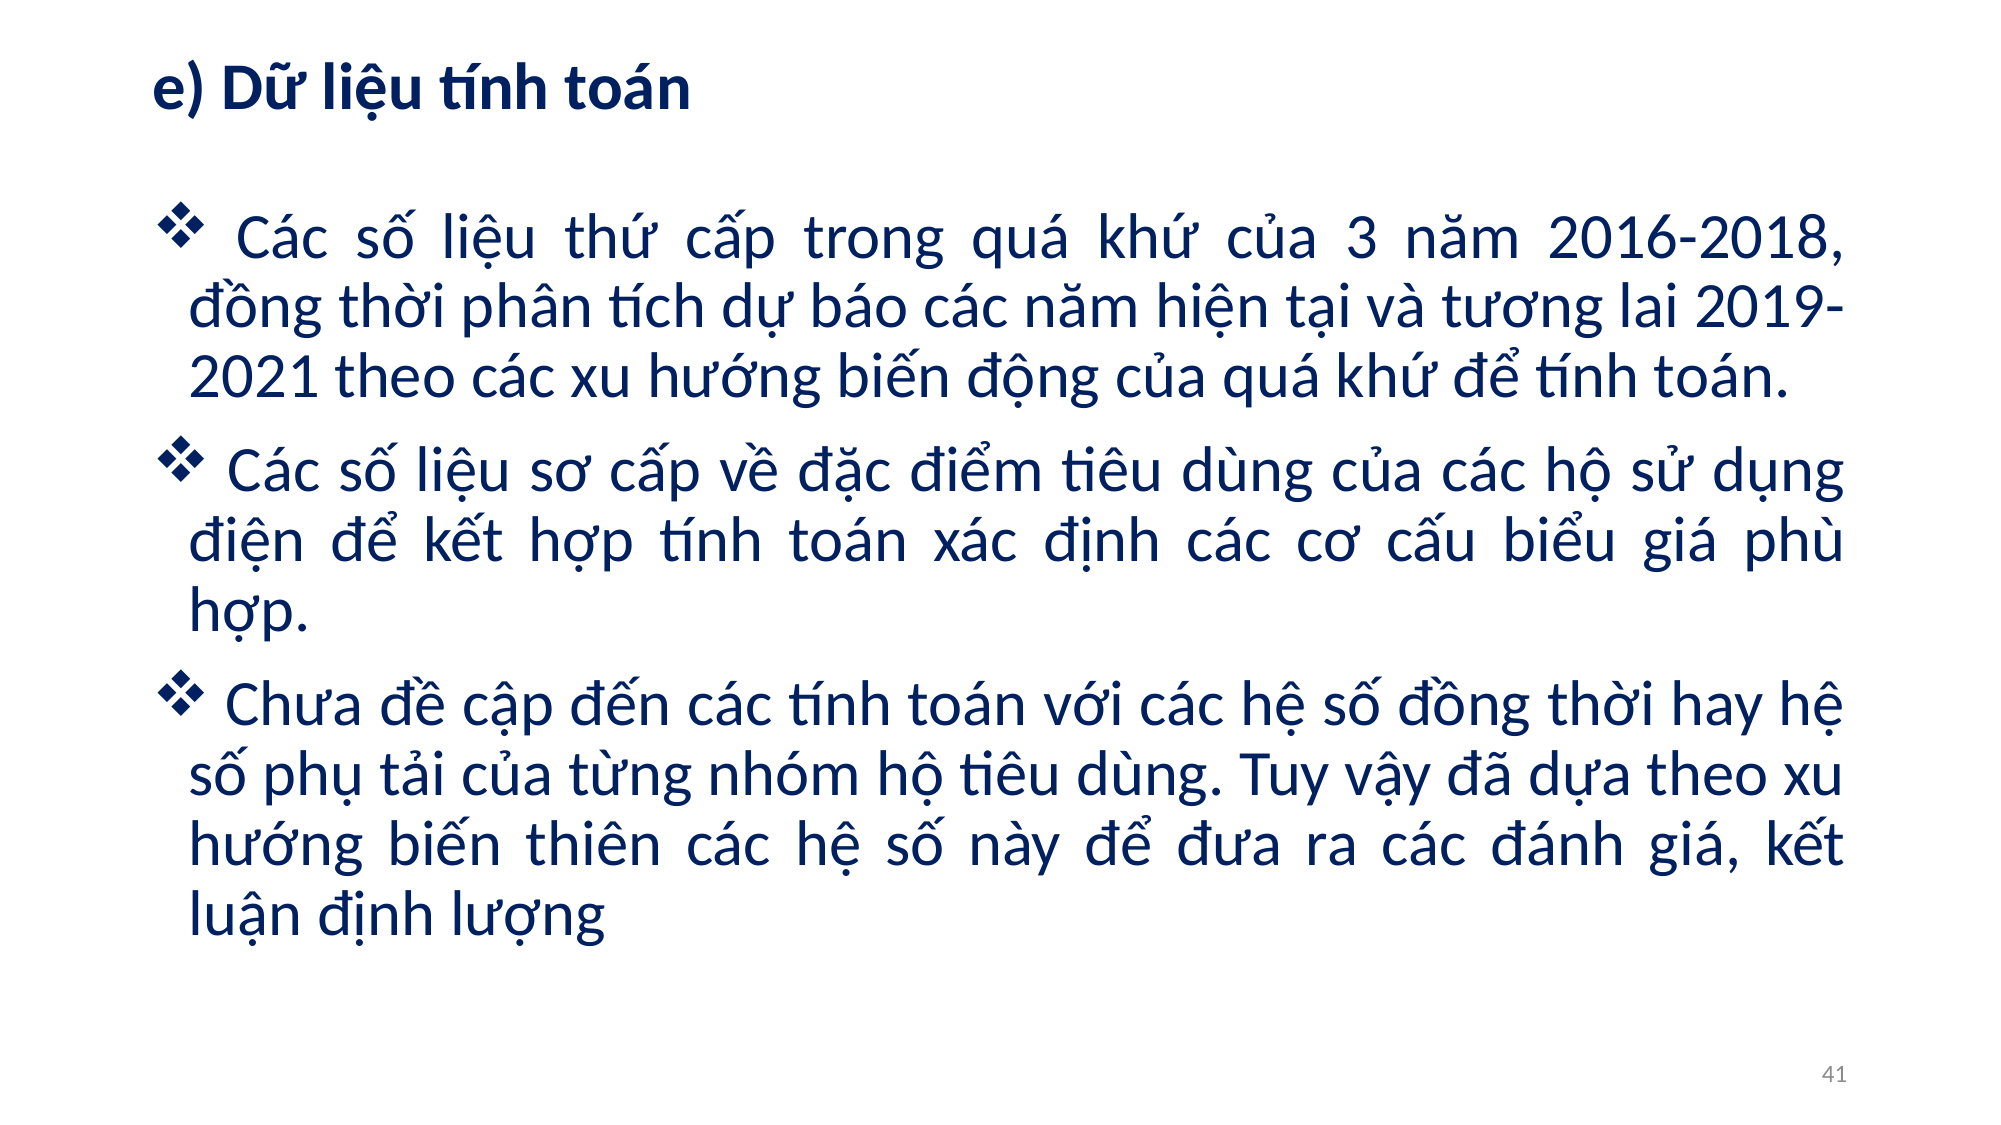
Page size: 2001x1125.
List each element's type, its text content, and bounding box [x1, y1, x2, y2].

list Các số liệu thứ cấp trong quá khứ của 3 năm 2016-2018, đồng thời phân tích dự báo các năm hiện tại và tương lai 2019-2021 theo các xu hướng biến động của quá khứ để tính toán. Các số liệu sơ cấp về đặc điểm tiêu dùng của các hộ sử dụng điện để kết hợp tính toán xác định các cơ cấu biểu giá phù hợp. Chưa đề cập đến các tính toán với các hệ số đồng thời hay hệ số phụ tải của từng nhóm hộ tiêu dùng. Tuy vậy đã dựa theo xu hướng biến thiên các hệ số này để đưa ra các đánh giá, kết luận định lượng [137, 194, 1863, 1014]
title e) Dữ liệu tính toán [137, 29, 1863, 148]
slide_number 41 [1412, 1042, 1863, 1103]
